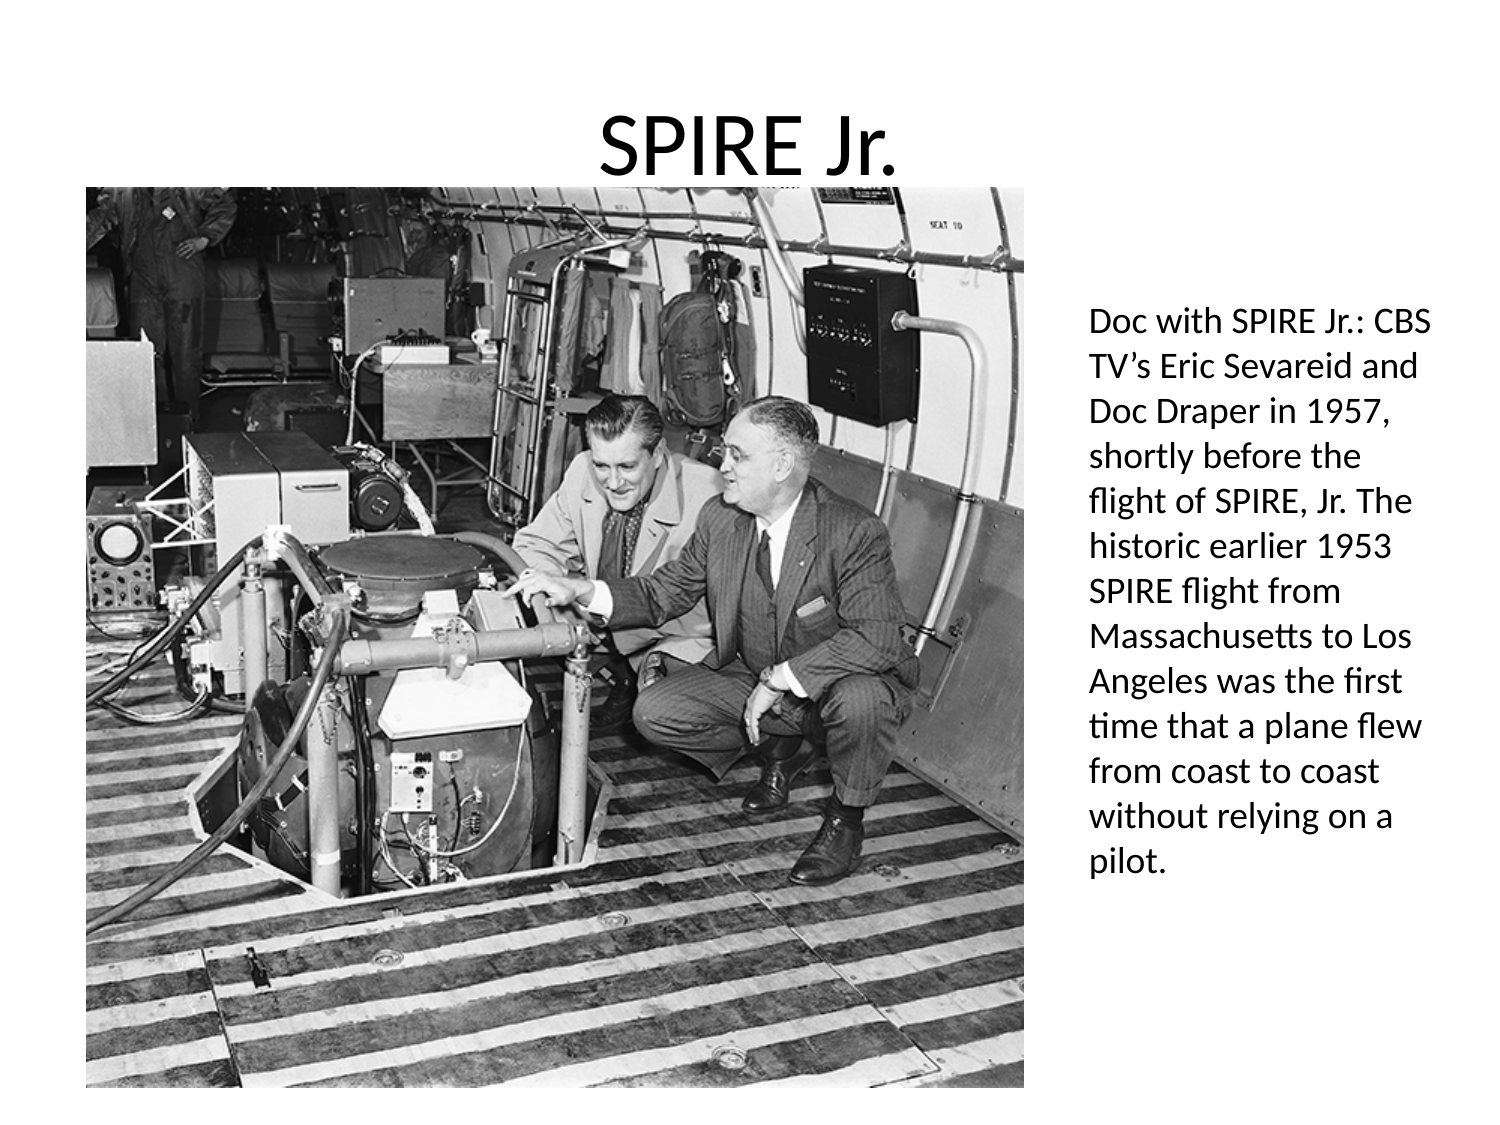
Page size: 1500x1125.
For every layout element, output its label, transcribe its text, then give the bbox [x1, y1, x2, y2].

picture [86, 187, 1025, 1088]
text_box Doc with SPIRE Jr.: CBS TV’s Eric Sevareid and Doc Draper in 1957, shortly before the flight of SPIRE, Jr. The historic earlier 1953 SPIRE flight from Massachusetts to Los Angeles was the first time that a plane flew from coast to coast without relying on a pilot. [1074, 288, 1449, 889]
title SPIRE Jr. [75, 45, 1425, 233]
